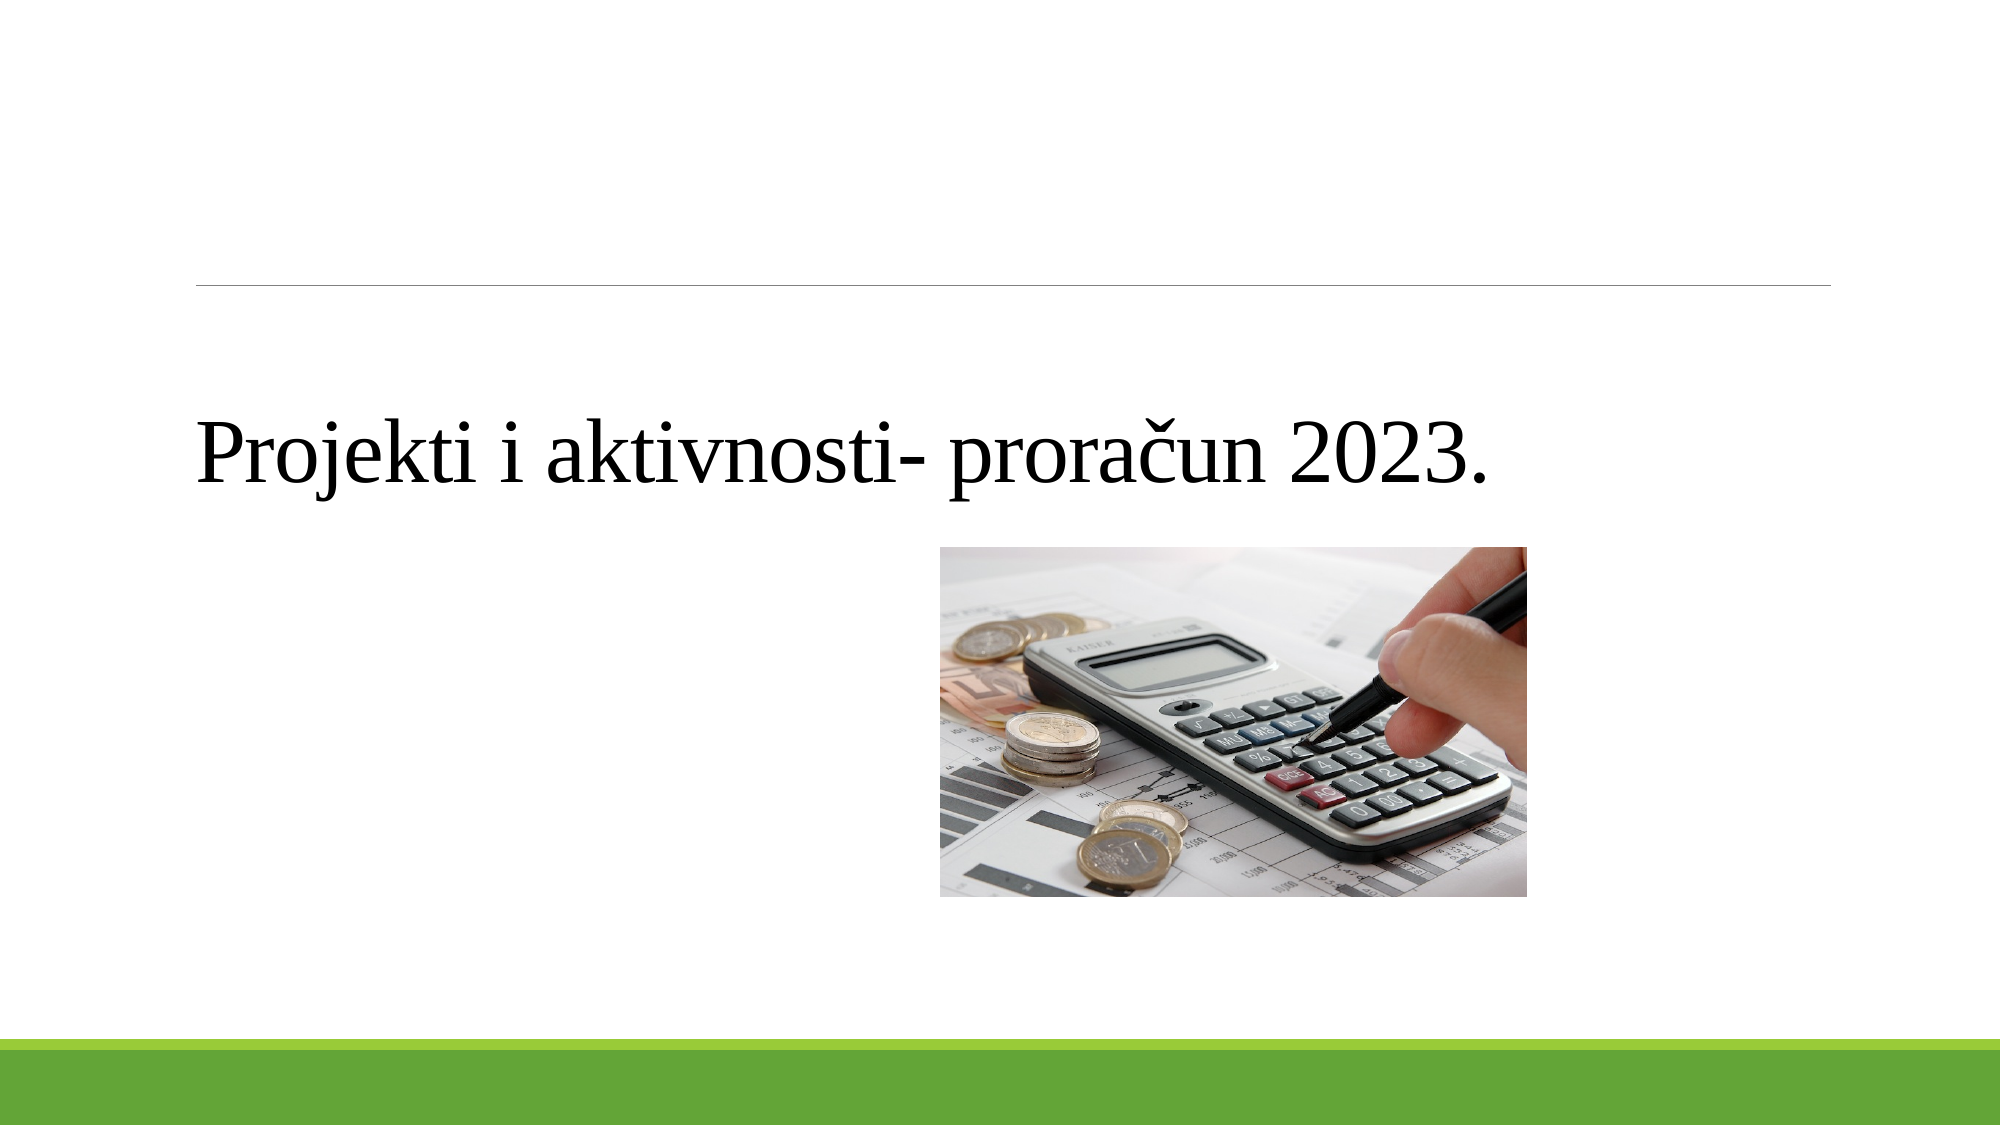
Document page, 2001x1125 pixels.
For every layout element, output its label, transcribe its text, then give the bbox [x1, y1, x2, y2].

picture [940, 547, 1527, 897]
title Projekti i aktivnosti- proračun 2023. [180, 189, 1830, 510]
